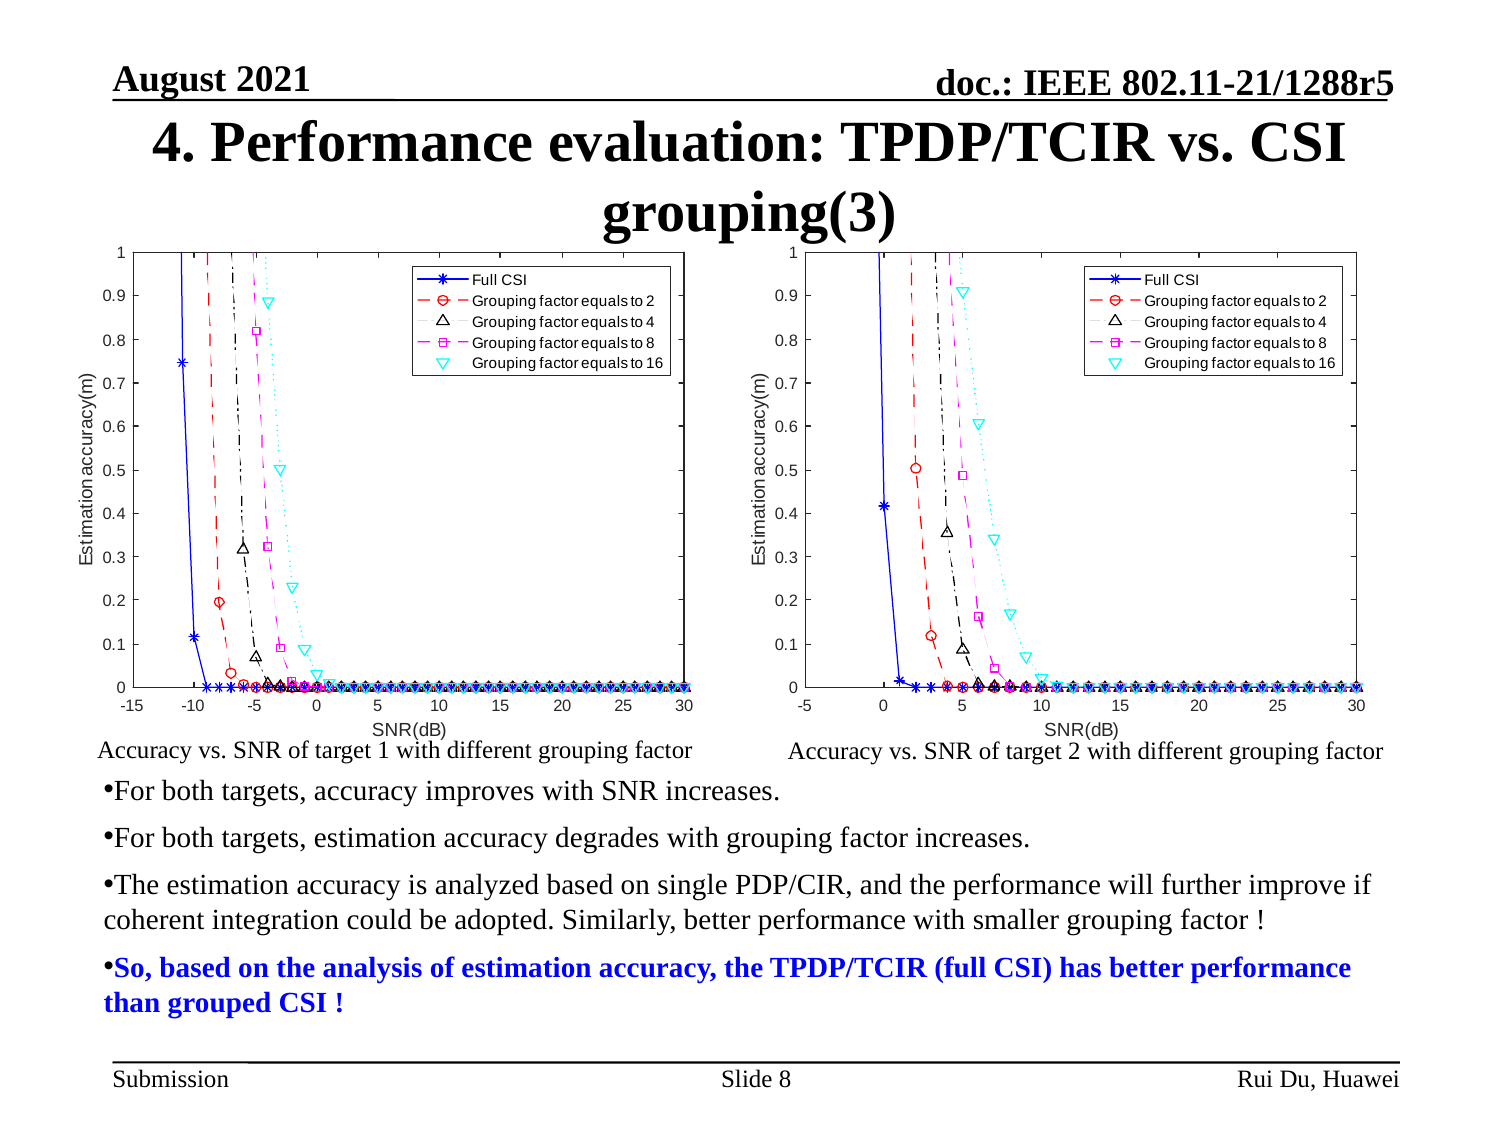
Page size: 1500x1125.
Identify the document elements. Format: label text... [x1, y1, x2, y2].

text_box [70, 752, 1405, 1034]
picture [40, 212, 1423, 745]
title 4. Performance evaluation: TPDP/TCIR vs. CSI grouping(3) [112, 77, 1388, 211]
slide_number Slide 8 [712, 1061, 800, 1123]
